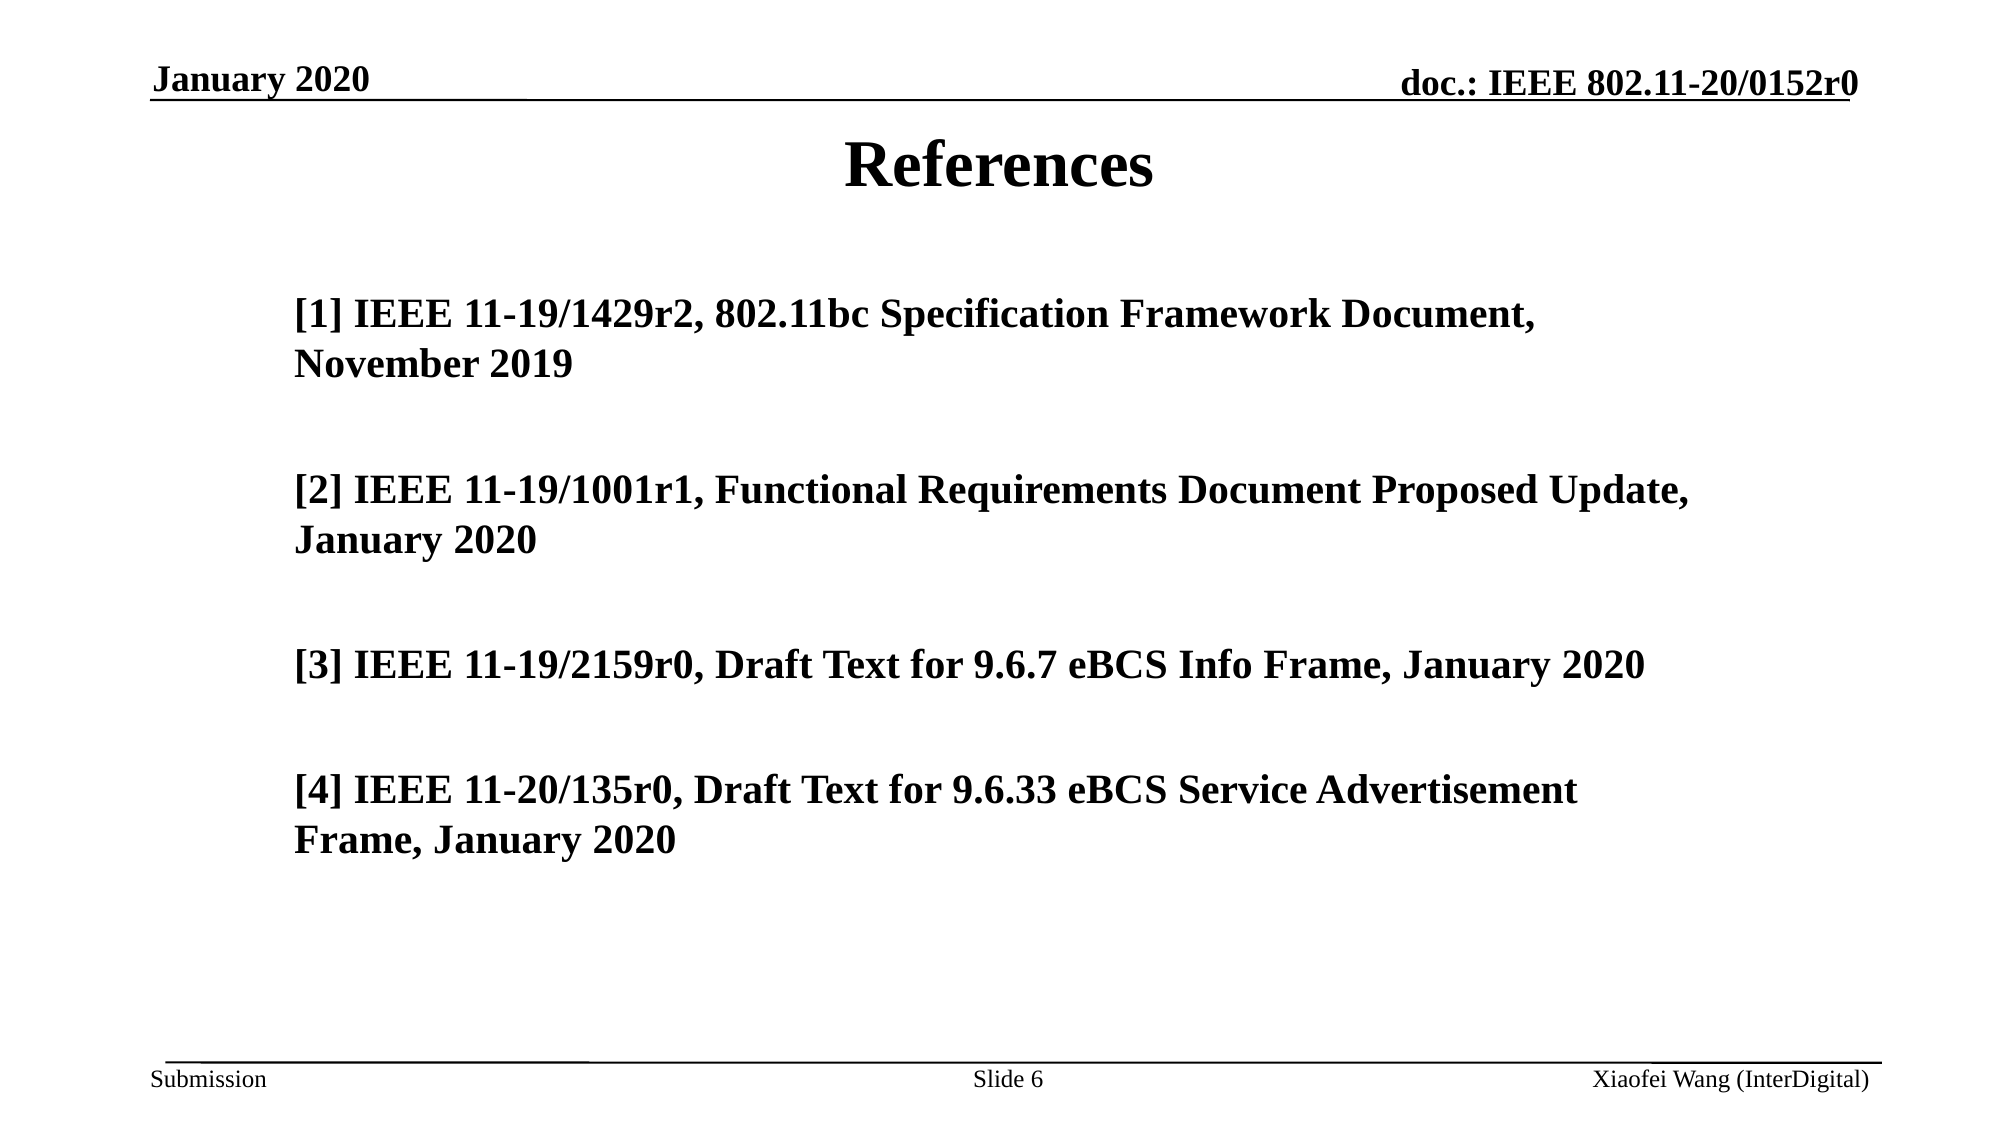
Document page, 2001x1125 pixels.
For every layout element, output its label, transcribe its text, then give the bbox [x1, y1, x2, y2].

text_box [1] IEEE 11-19/1429r2, 802.11bc Specification Framework Document, November 2019 [2] IEEE 11-19/1001r1, Functional Requirements Document Proposed Update, January 2020 [3] IEEE 11-19/2159r0, Draft Text for 9.6.7 eBCS Info Frame, January 2020 [4] IEEE 11-20/135r0, Draft Text for 9.6.33 eBCS Service Advertisement Frame, January 2020 [279, 278, 1721, 970]
text_box References [362, 112, 1638, 278]
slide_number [152, 54, 563, 100]
footer Xiaofei Wang (InterDigital) [1172, 1061, 1871, 1093]
slide_number Slide 6 [950, 1061, 1067, 1123]
